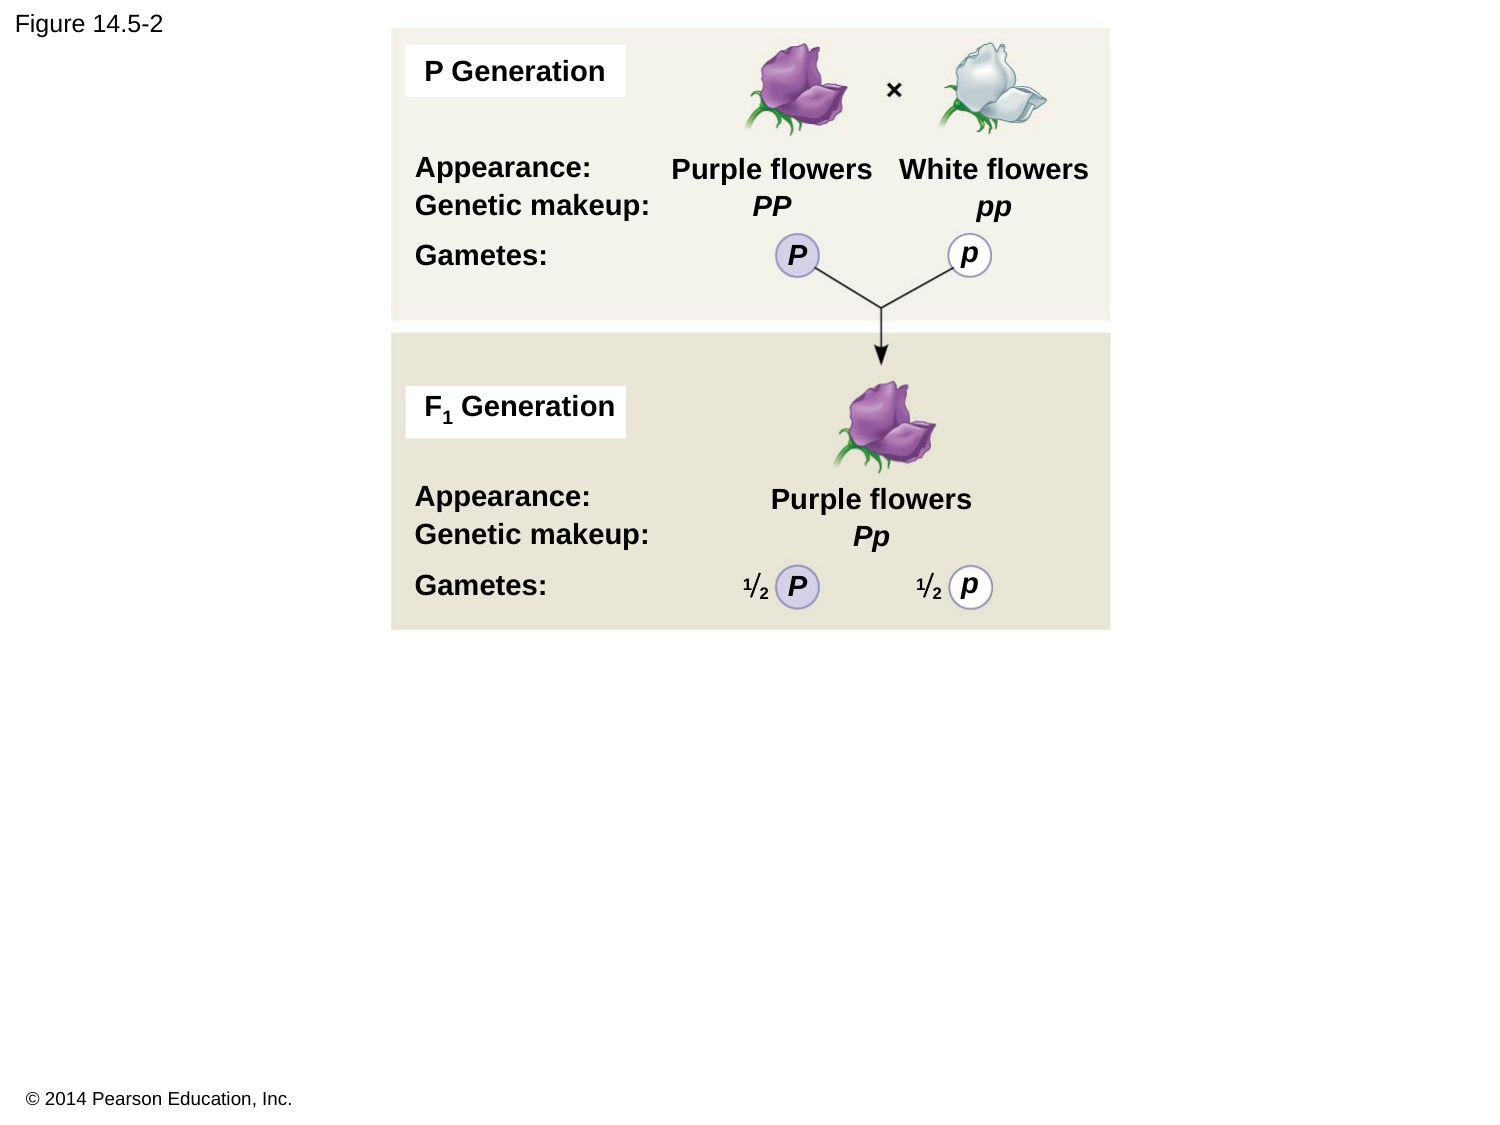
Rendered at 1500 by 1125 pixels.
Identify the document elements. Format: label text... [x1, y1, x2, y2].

picture [383, 22, 1117, 1079]
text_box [723, 548, 789, 609]
title Figure 14.5-2 [0, 0, 593, 57]
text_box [896, 548, 962, 609]
